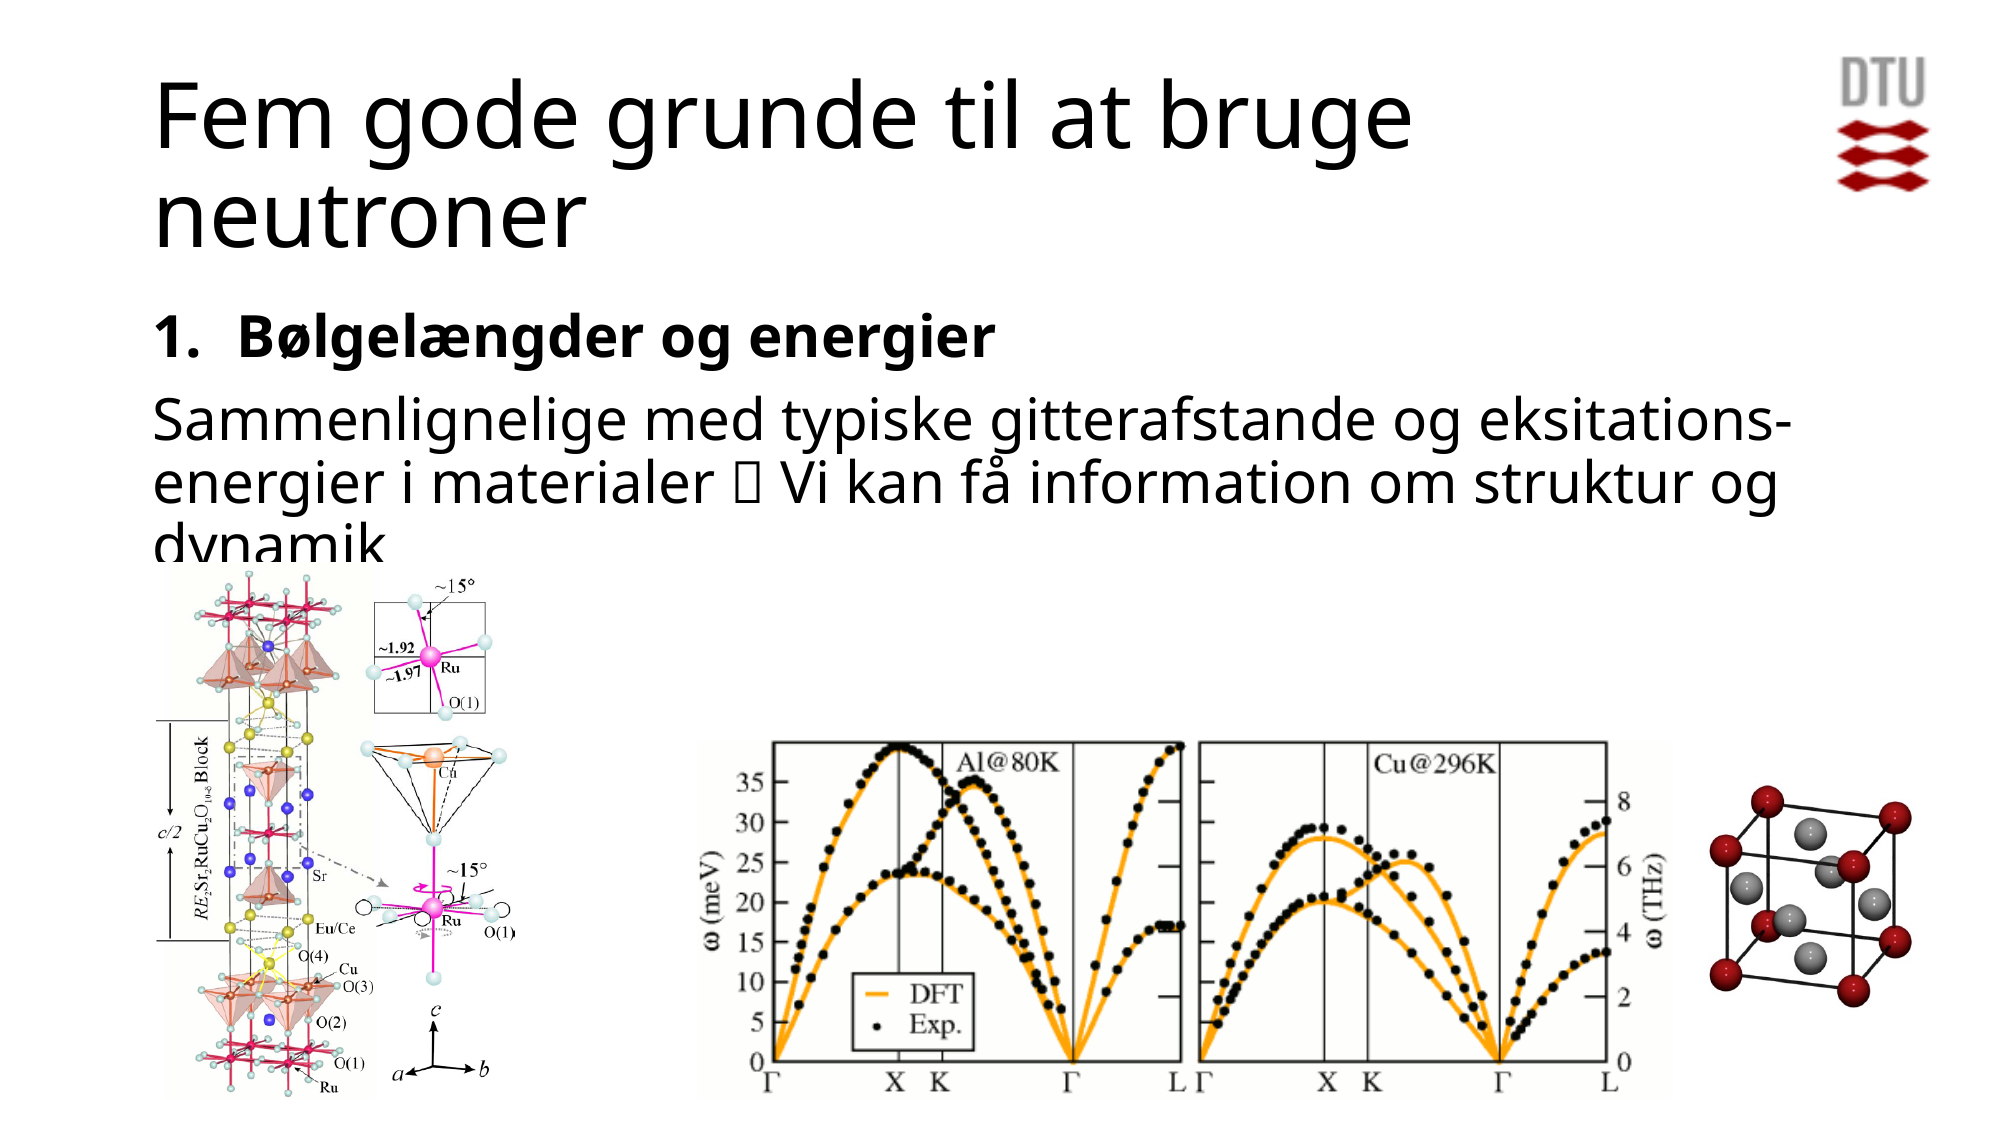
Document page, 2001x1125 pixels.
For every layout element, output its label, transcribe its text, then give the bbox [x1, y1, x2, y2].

picture [697, 739, 1674, 1101]
list Bølgelængder og energier Sammenlignelige med typiske gitterafstande og eksitations-energier i materialer  Vi kan få information om struktur og dynamik [137, 299, 1863, 1014]
title Fem gode grunde til at bruge neutroner [137, 59, 1863, 278]
picture [136, 561, 521, 1101]
picture [1801, 4, 1990, 224]
picture [1694, 776, 1926, 1014]
